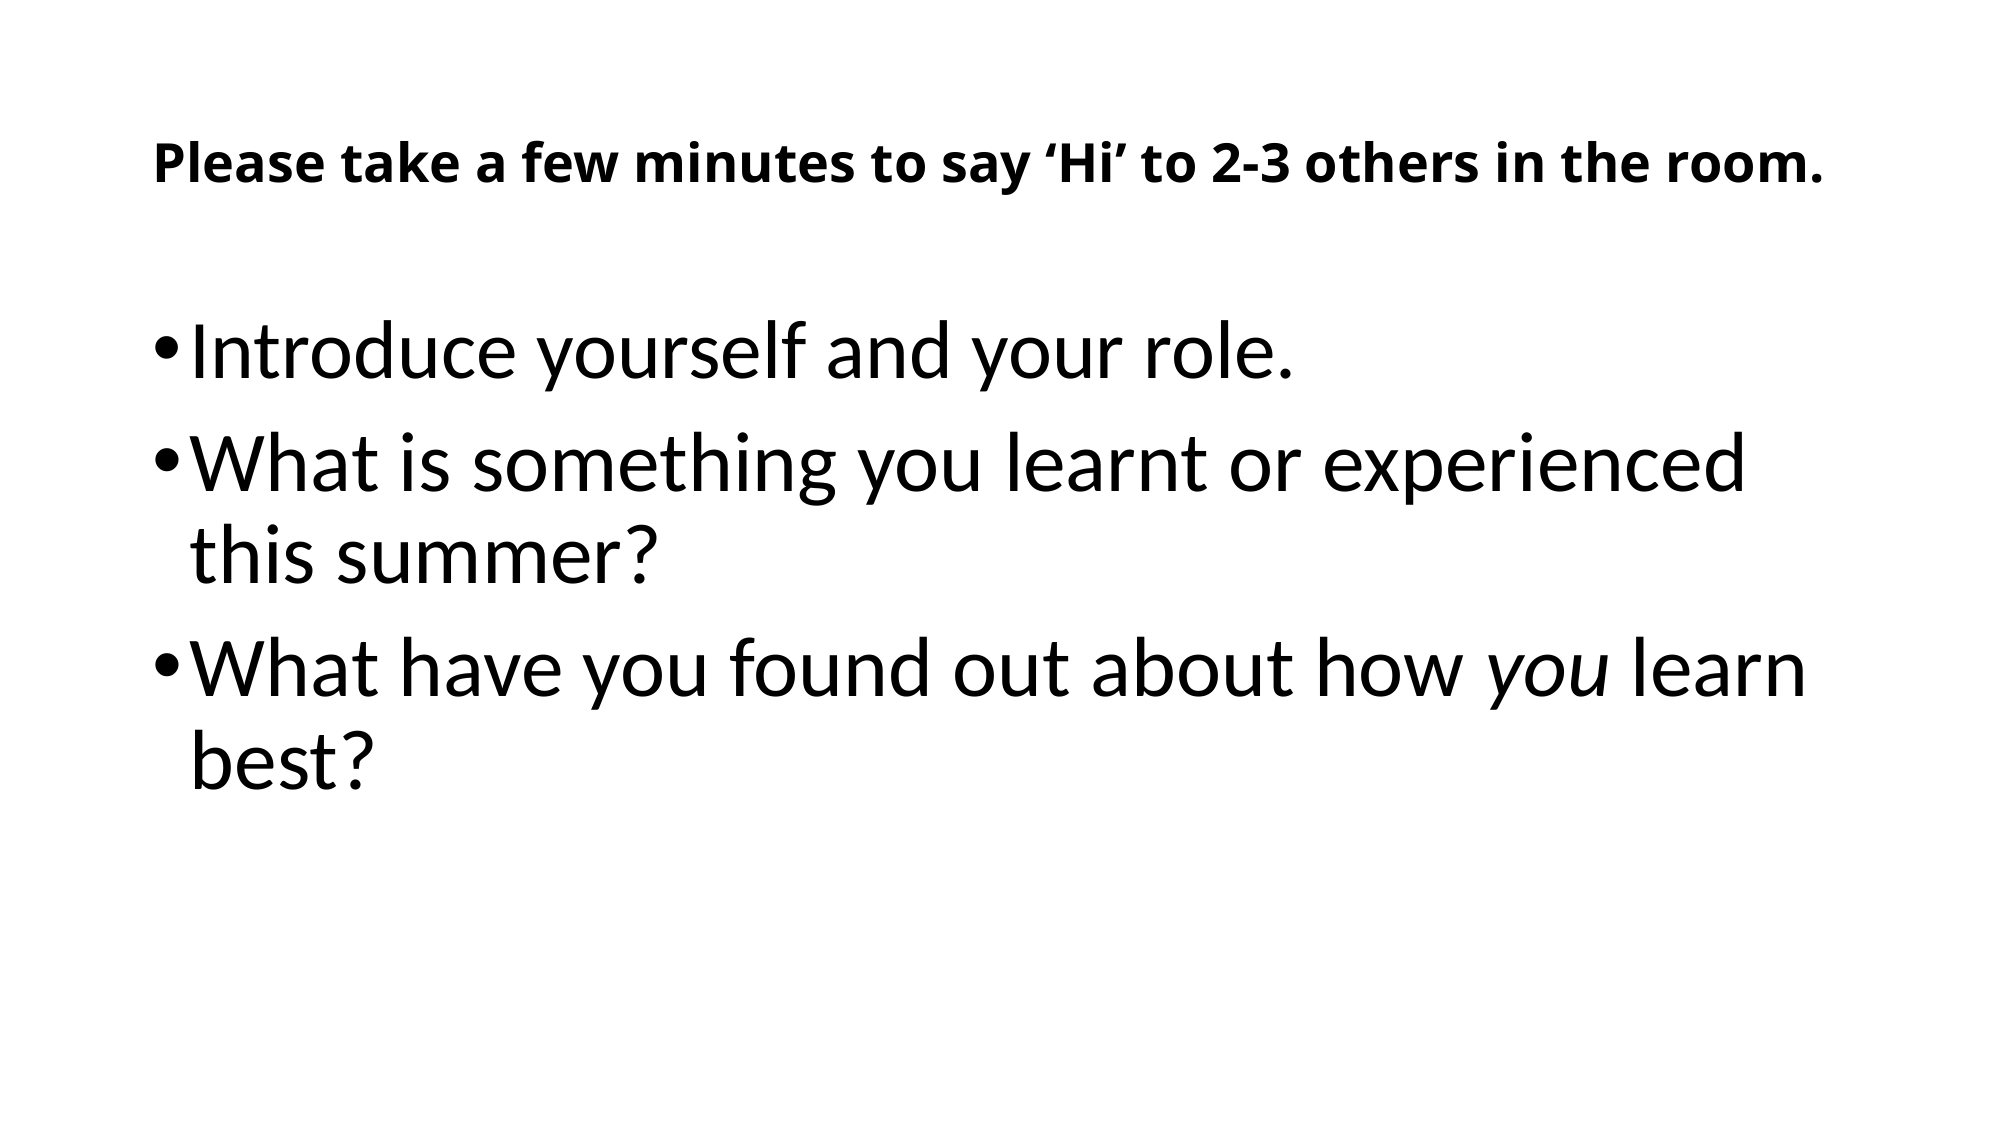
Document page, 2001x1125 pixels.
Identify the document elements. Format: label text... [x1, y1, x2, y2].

title Please take a few minutes to say ‘Hi’ to 2-3 others in the room. [137, 59, 1863, 278]
list Introduce yourself and your role. What is something you learnt or experienced this summer? What have you found out about how you learn best? [137, 299, 1863, 840]
